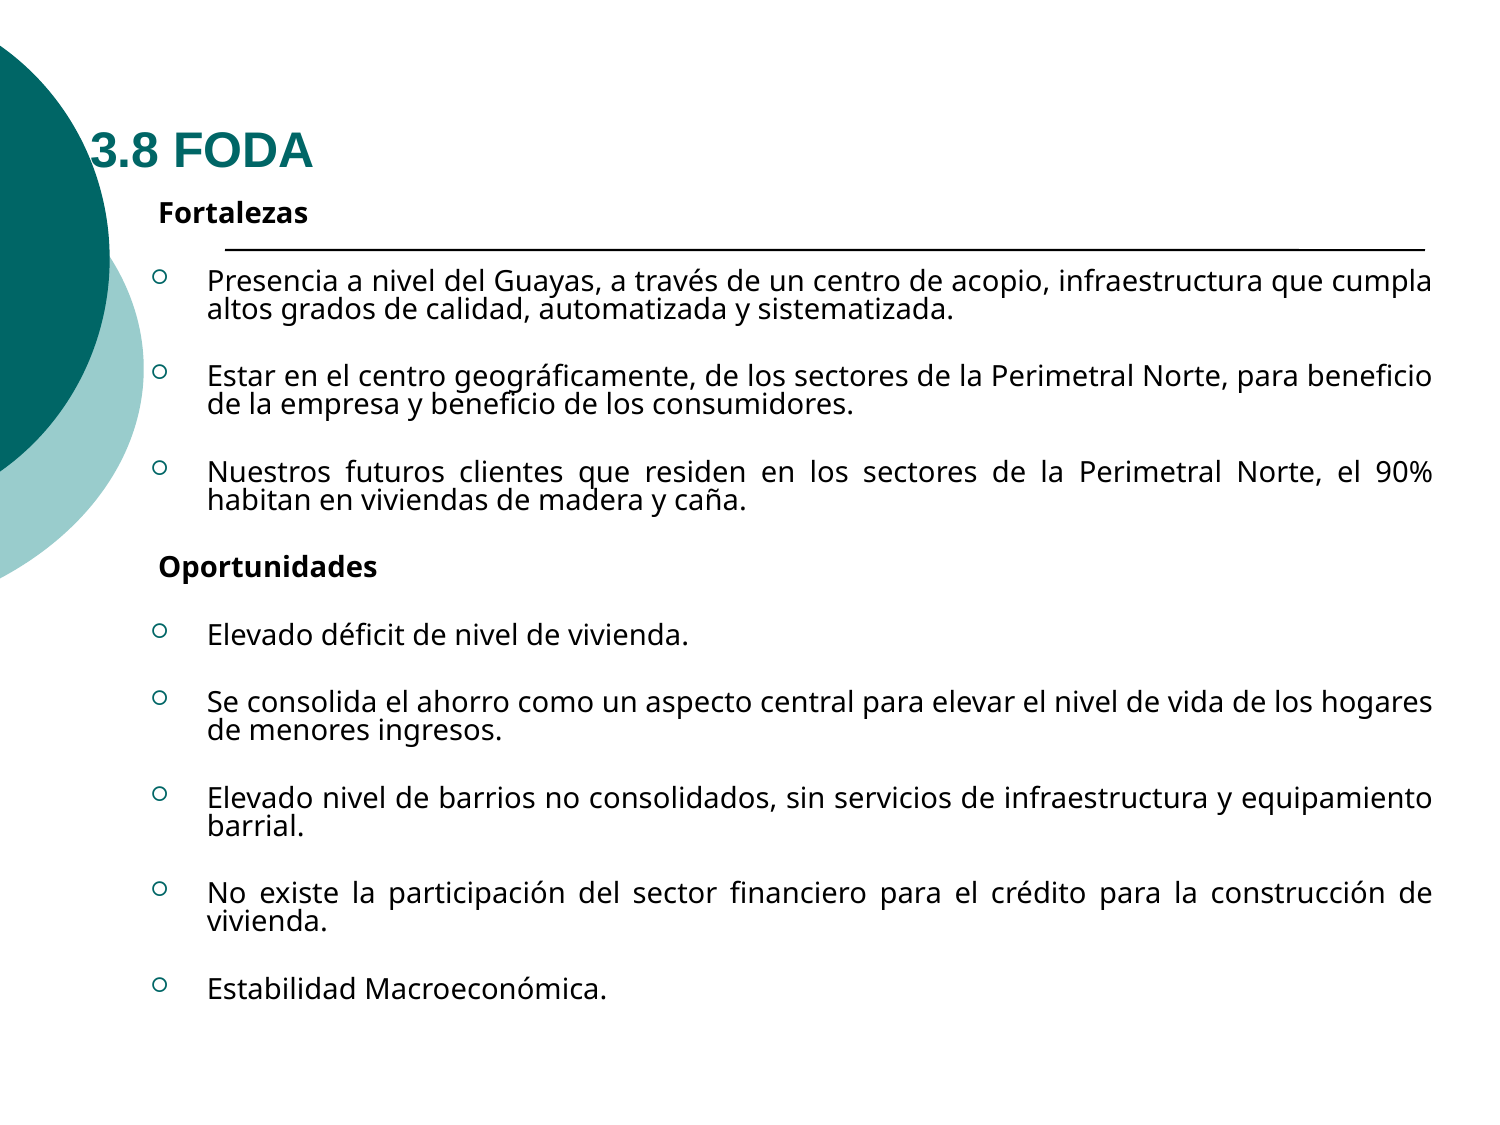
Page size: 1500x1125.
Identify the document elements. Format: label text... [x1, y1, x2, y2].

title 3.8 FODA [74, 0, 1451, 185]
list Fortalezas Presencia a nivel del Guayas, a través de un centro de acopio, infraestructura que cumpla altos grados de calidad, automatizada y sistematizada. Estar en el centro geográficamente, de los sectores de la Perimetral Norte, para beneficio de la empresa y beneficio de los consumidores. Nuestros futuros clientes que residen en los sectores de la Perimetral Norte, el 90% habitan en viviendas de madera y caña. Oportunidades Elevado déficit de nivel de vivienda. Se consolida el ahorro como un aspecto central para elevar el nivel de vida de los hogares de menores ingresos. Elevado nivel de barrios no consolidados, sin servicios de infraestructura y equipamiento barrial. No existe la participación del sector financiero para el crédito para la construcción de vivienda. Estabilidad Macroeconómica. [135, 193, 1450, 882]
